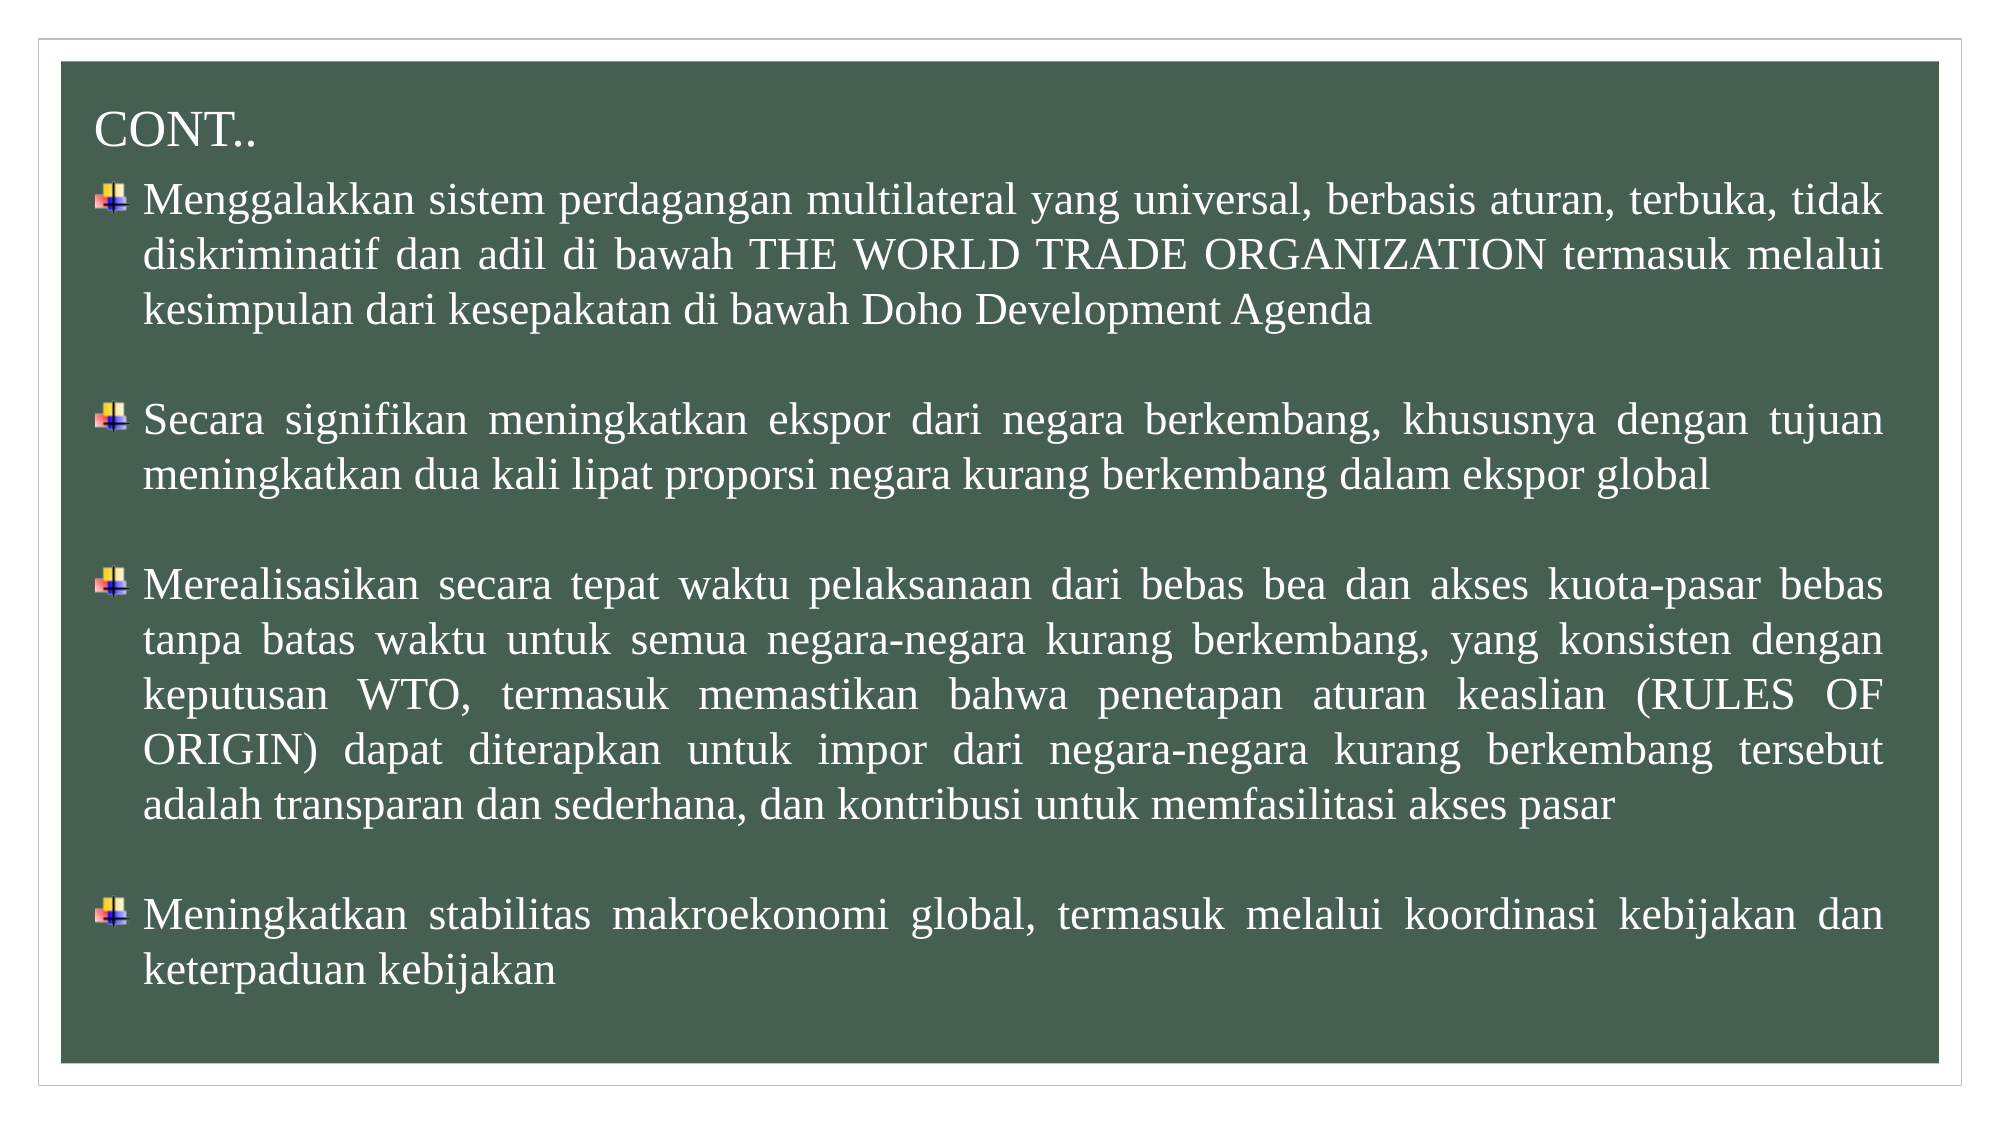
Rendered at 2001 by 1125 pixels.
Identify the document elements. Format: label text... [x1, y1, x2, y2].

picture [95, 399, 129, 432]
picture [95, 564, 129, 597]
picture [95, 180, 129, 213]
picture [95, 894, 129, 927]
text_box CONT.. [79, 87, 296, 165]
text_box Menggalakkan sistem perdagangan multilateral yang universal, berbasis aturan, terbuka, tidak diskriminatif dan adil di bawah THE WORLD TRADE ORGANIZATION termasuk melalui kesimpulan dari kesepakatan di bawah Doho Development Agenda Secara signifikan meningkatkan ekspor dari negara berkembang, khususnya dengan tujuan meningkatkan dua kali lipat proporsi negara kurang berkembang dalam ekspor global Merealisasikan secara tepat waktu pelaksanaan dari bebas bea dan akses kuota-pasar bebas tanpa batas waktu untuk semua negara-negara kurang berkembang, yang konsisten dengan keputusan WTO, termasuk memastikan bahwa penetapan aturan keaslian (RULES OF ORIGIN) dapat diterapkan untuk impor dari negara-negara kurang berkembang tersebut adalah transparan dan sederhana, dan kontribusi untuk memfasilitasi akses pasar Meningkatkan stabilitas makroekonomi global, termasuk melalui koordinasi kebijakan dan keterpaduan kebijakan [81, 161, 1900, 1001]
